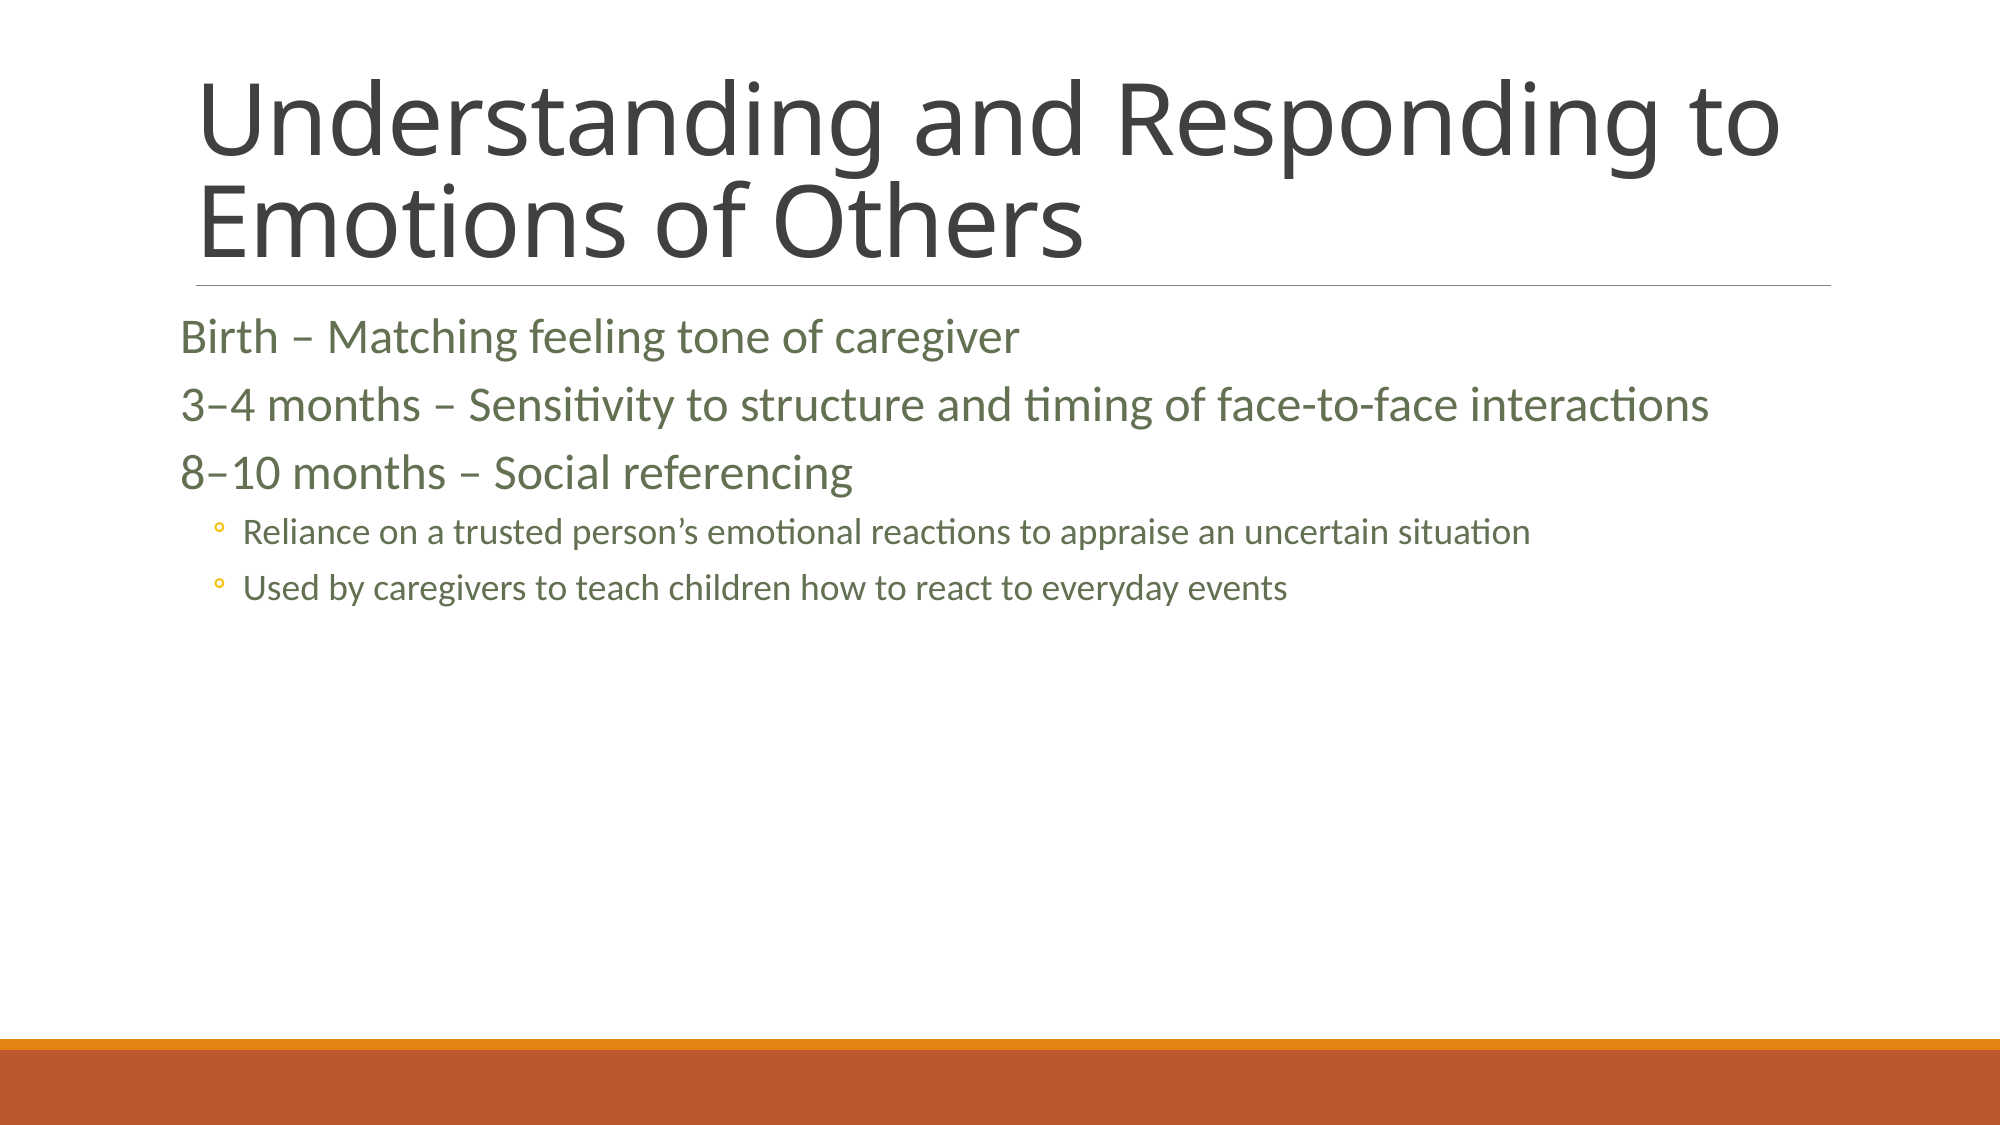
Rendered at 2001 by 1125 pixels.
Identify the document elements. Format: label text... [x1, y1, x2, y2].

list Birth – Matching feeling tone of caregiver 3–4 months – Sensitivity to structure and timing of face-to-face interactions 8–10 months – Social referencing Reliance on a trusted person’s emotional reactions to appraise an uncertain situation Used by caregivers to teach children how to react to everyday events [180, 302, 1830, 963]
title Understanding and Responding to Emotions of Others [180, 47, 1830, 285]
